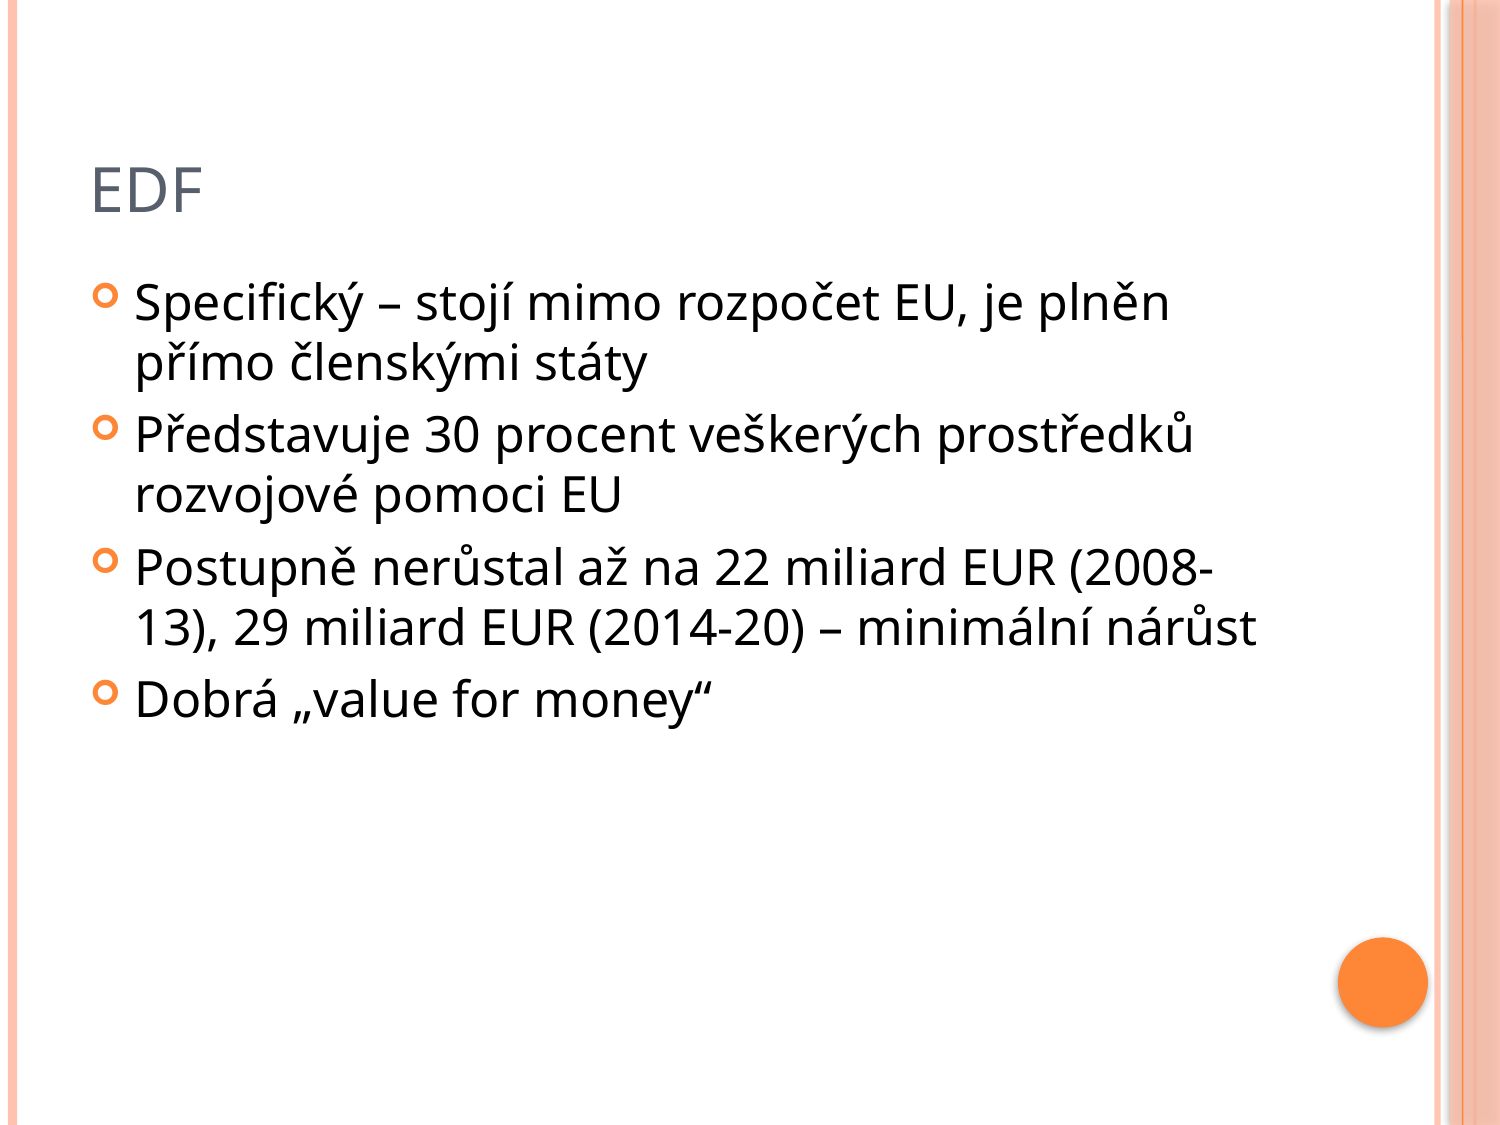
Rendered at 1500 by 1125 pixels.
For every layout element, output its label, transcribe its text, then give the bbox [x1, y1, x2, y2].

title EDF [75, 45, 1300, 233]
list Specifický – stojí mimo rozpočet EU, je plněn přímo členskými státy Představuje 30 procent veškerých prostředků rozvojové pomoci EU Postupně nerůstal až na 22 miliard EUR (2008-13), 29 miliard EUR (2014-20) – minimální nárůst Dobrá „value for money“ [75, 262, 1300, 1062]
